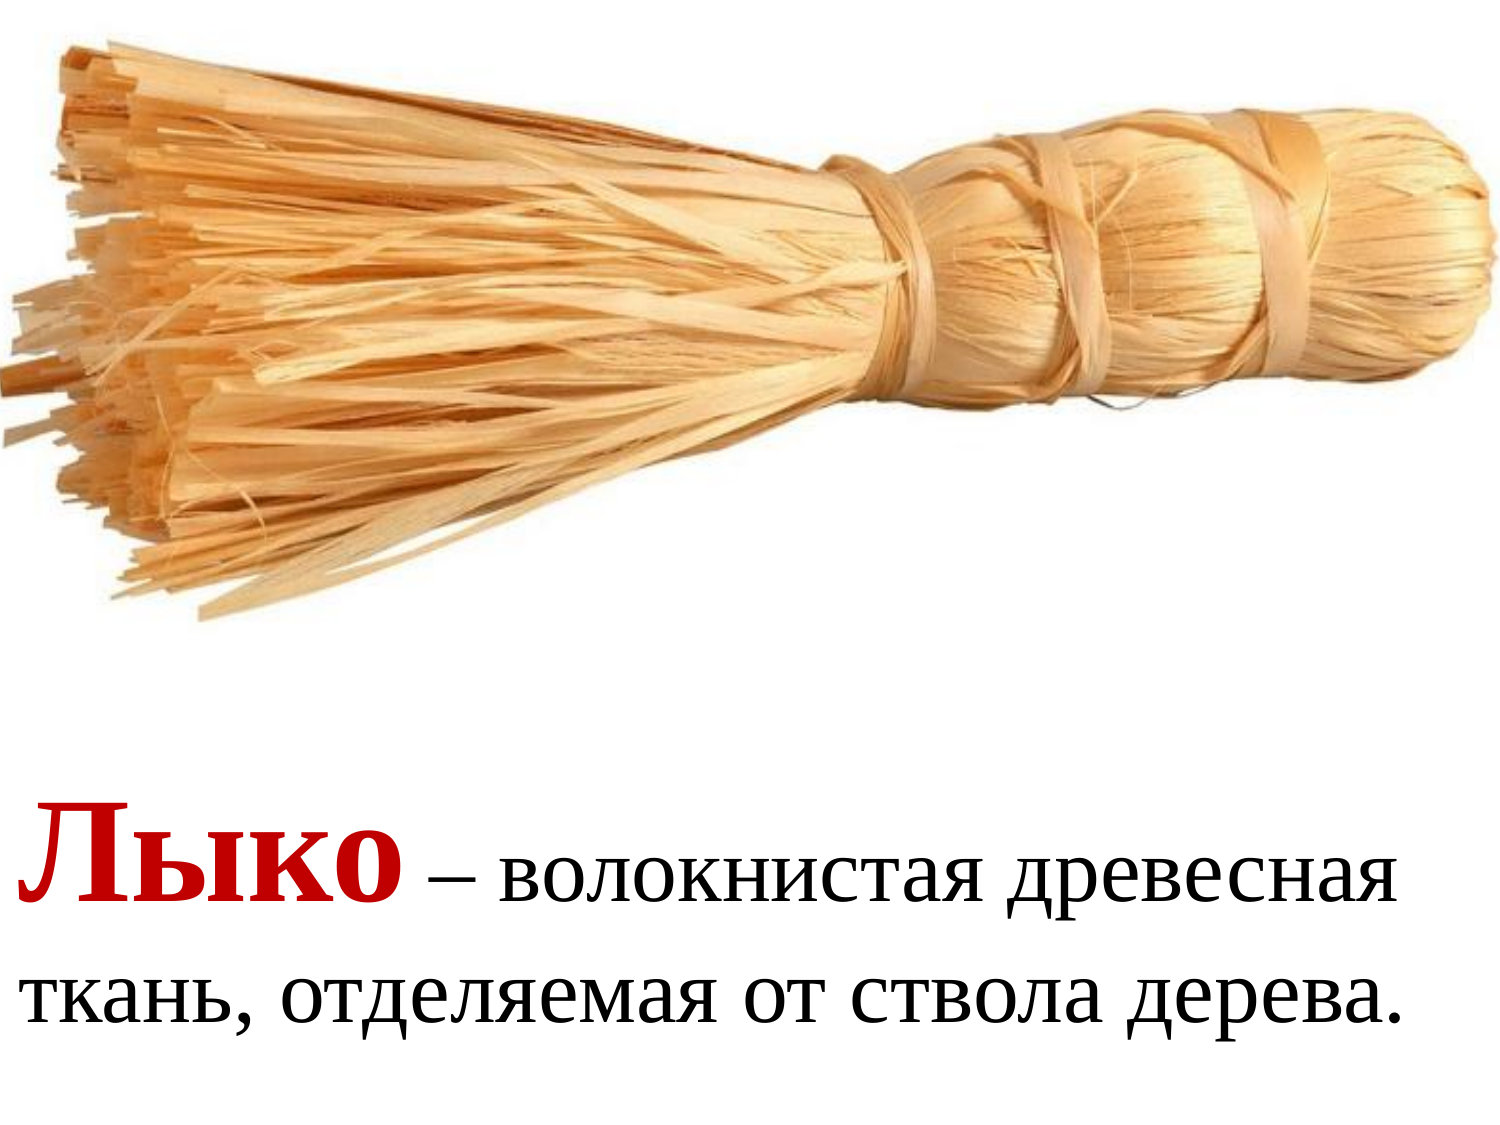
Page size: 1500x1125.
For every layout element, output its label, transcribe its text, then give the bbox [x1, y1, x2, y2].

picture [0, 0, 1500, 642]
text_box Лыко – волокнистая древесная ткань, отделяемая от ствола дерева. [3, 743, 1471, 1049]
